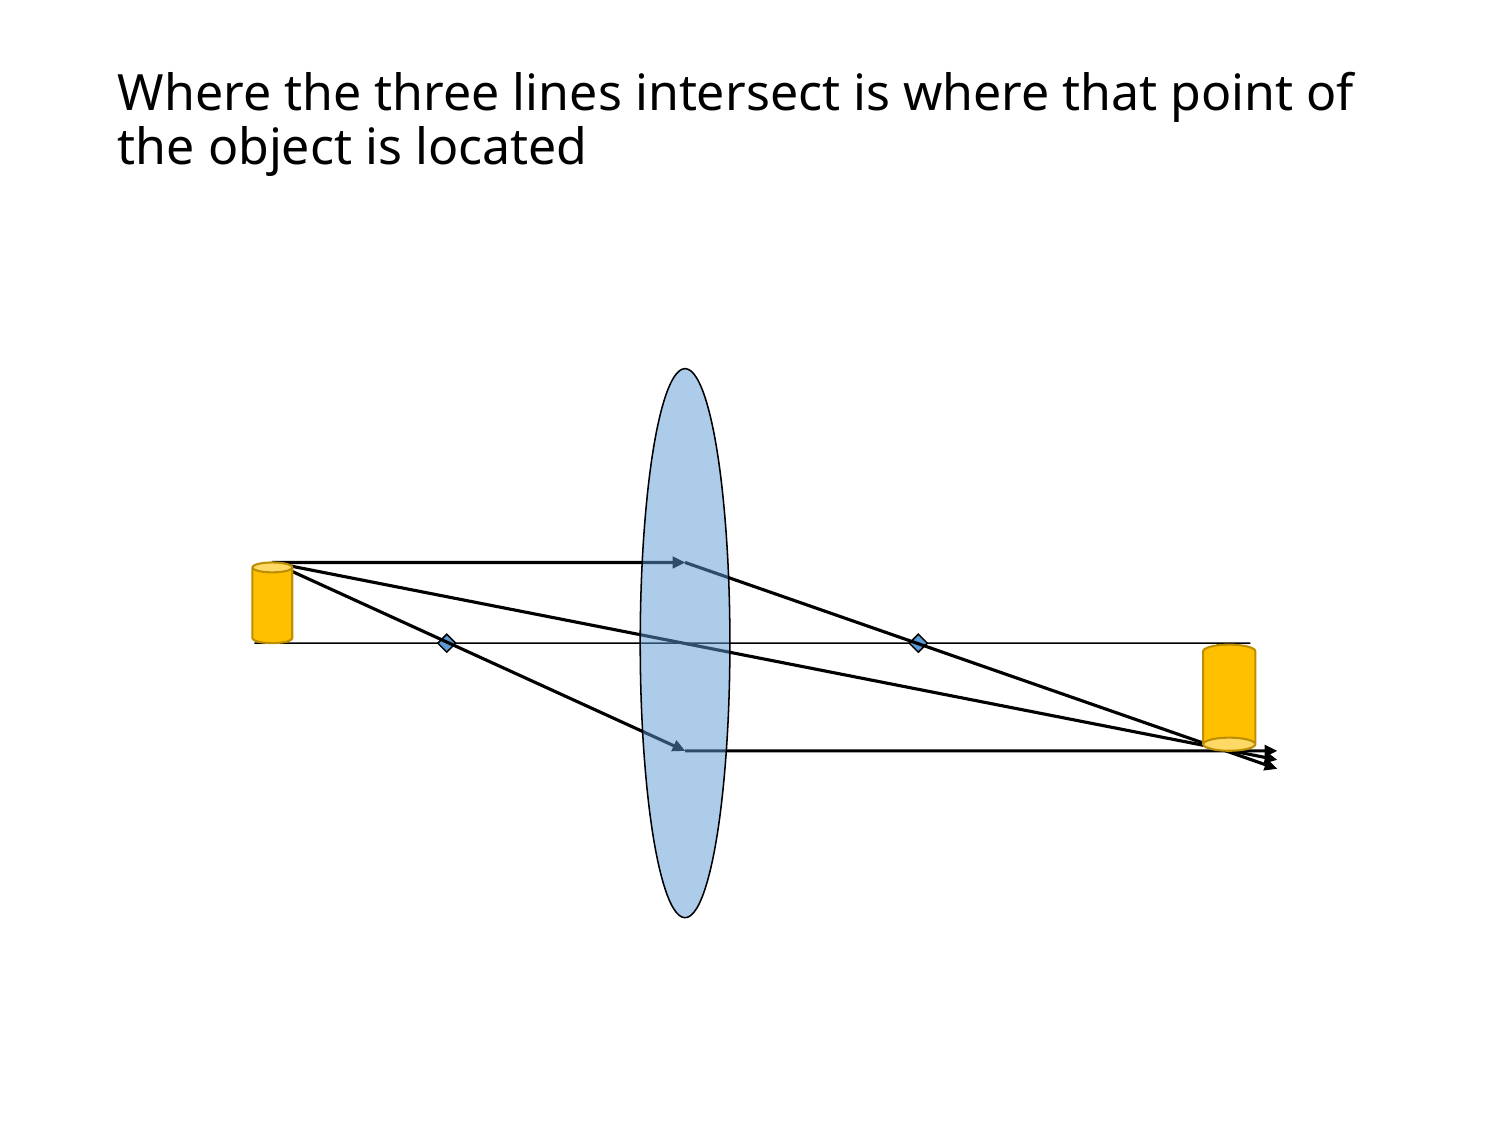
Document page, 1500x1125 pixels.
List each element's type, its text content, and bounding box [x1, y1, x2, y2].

text_box Where the three lines intersect is where that point of the object is located [103, 59, 1397, 278]
text_box [911, 634, 928, 645]
text_box [255, 564, 290, 571]
text_box [1228, 752, 1278, 771]
text_box [1236, 752, 1278, 764]
text_box [640, 368, 730, 918]
text_box [441, 634, 456, 645]
text_box [1205, 739, 1253, 749]
text_box [1201, 643, 1257, 752]
text_box [437, 640, 453, 653]
text_box [1248, 744, 1278, 758]
text_box [909, 642, 924, 653]
text_box [251, 561, 294, 645]
